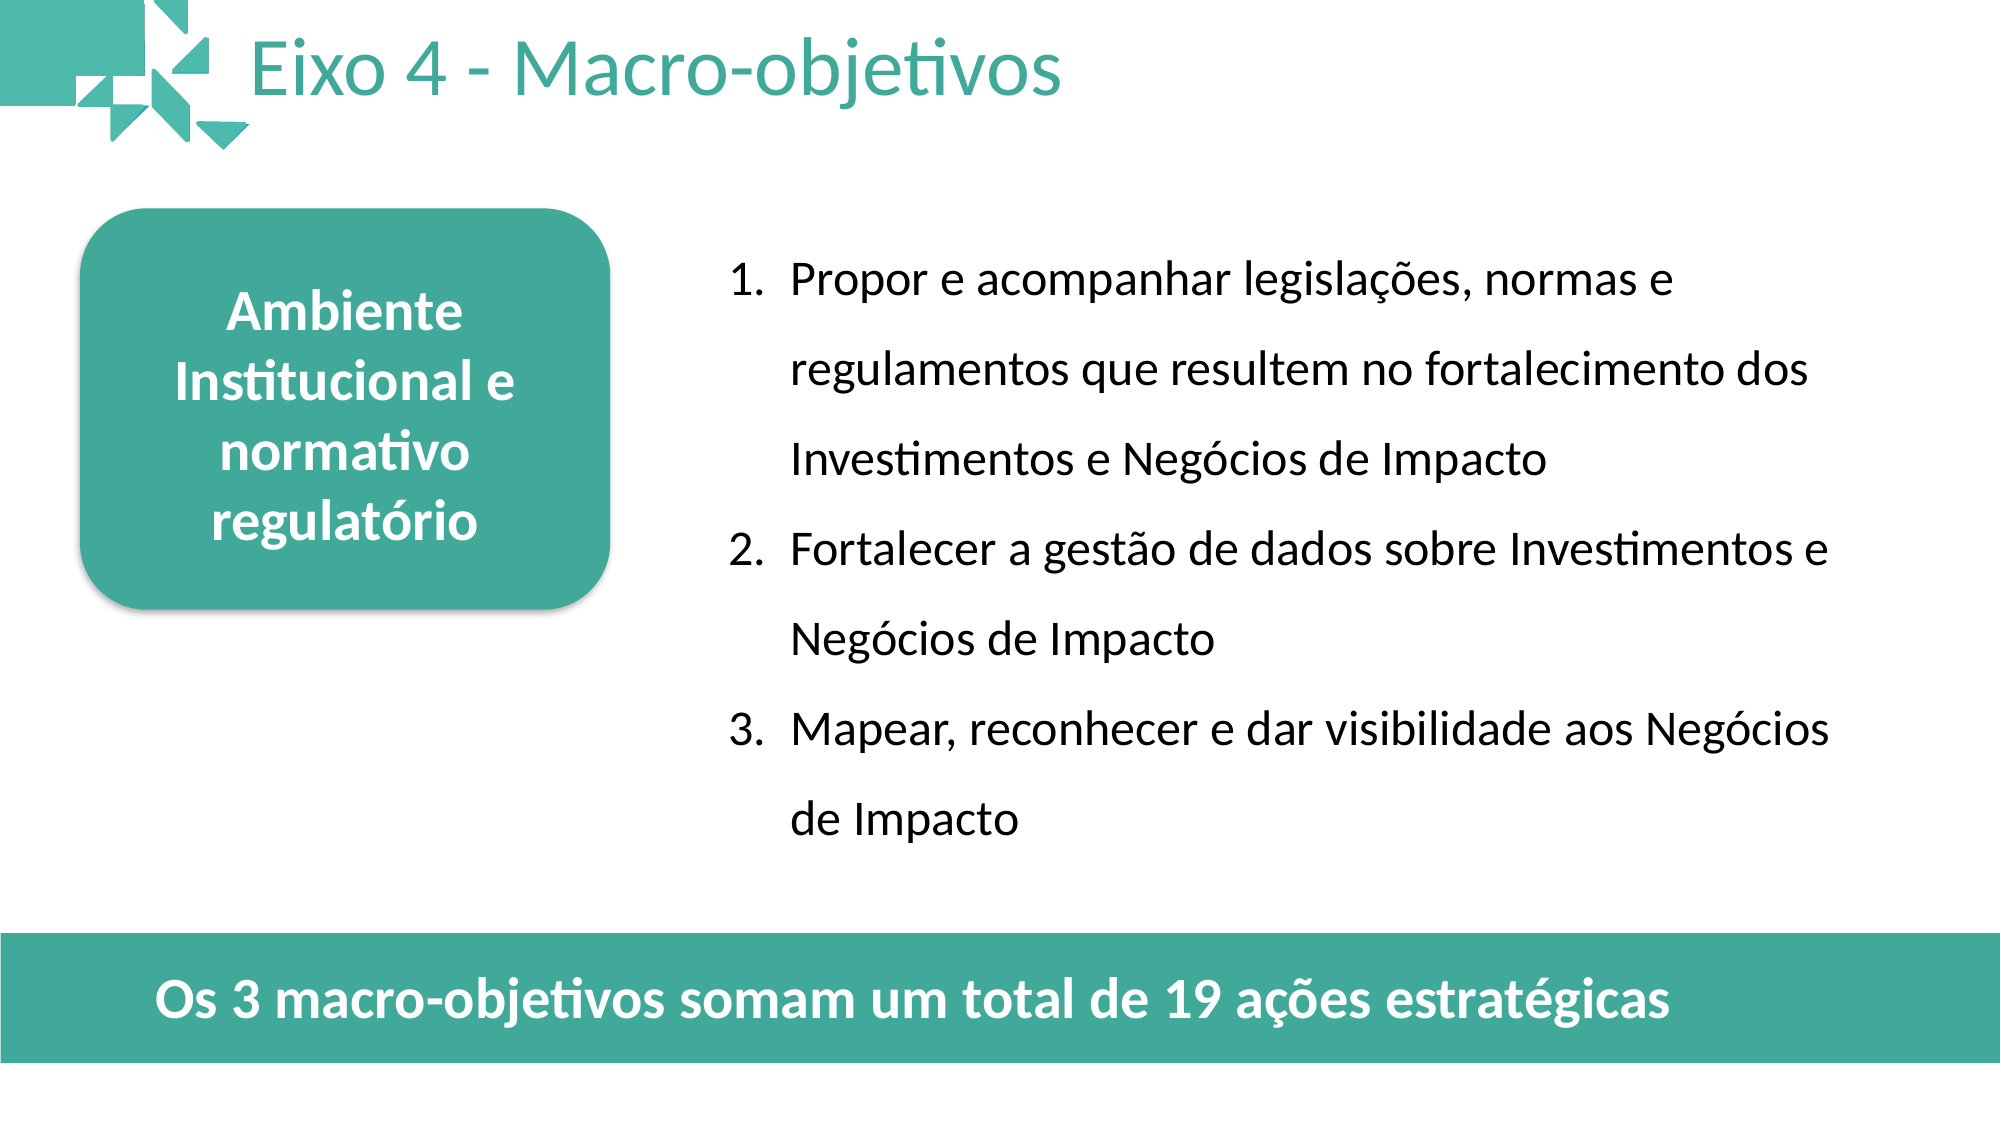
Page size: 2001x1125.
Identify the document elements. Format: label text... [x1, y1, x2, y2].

text_box Eixo 4 - Macro-objetivos [250, 4, 1864, 121]
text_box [0, 0, 250, 161]
text_box Propor e acompanhar legislações, normas e regulamentos que resultem no fortalecimento dos Investimentos e Negócios de Impacto Fortalecer a gestão de dados sobre Investimentos e Negócios de Impacto Mapear, reconhecer e dar visibilidade aos Negócios de Impacto [700, 207, 1859, 933]
text_box Ambiente Institucional e normativo regulatório [122, 264, 568, 529]
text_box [0, 933, 2000, 1064]
text_box [79, 208, 611, 610]
